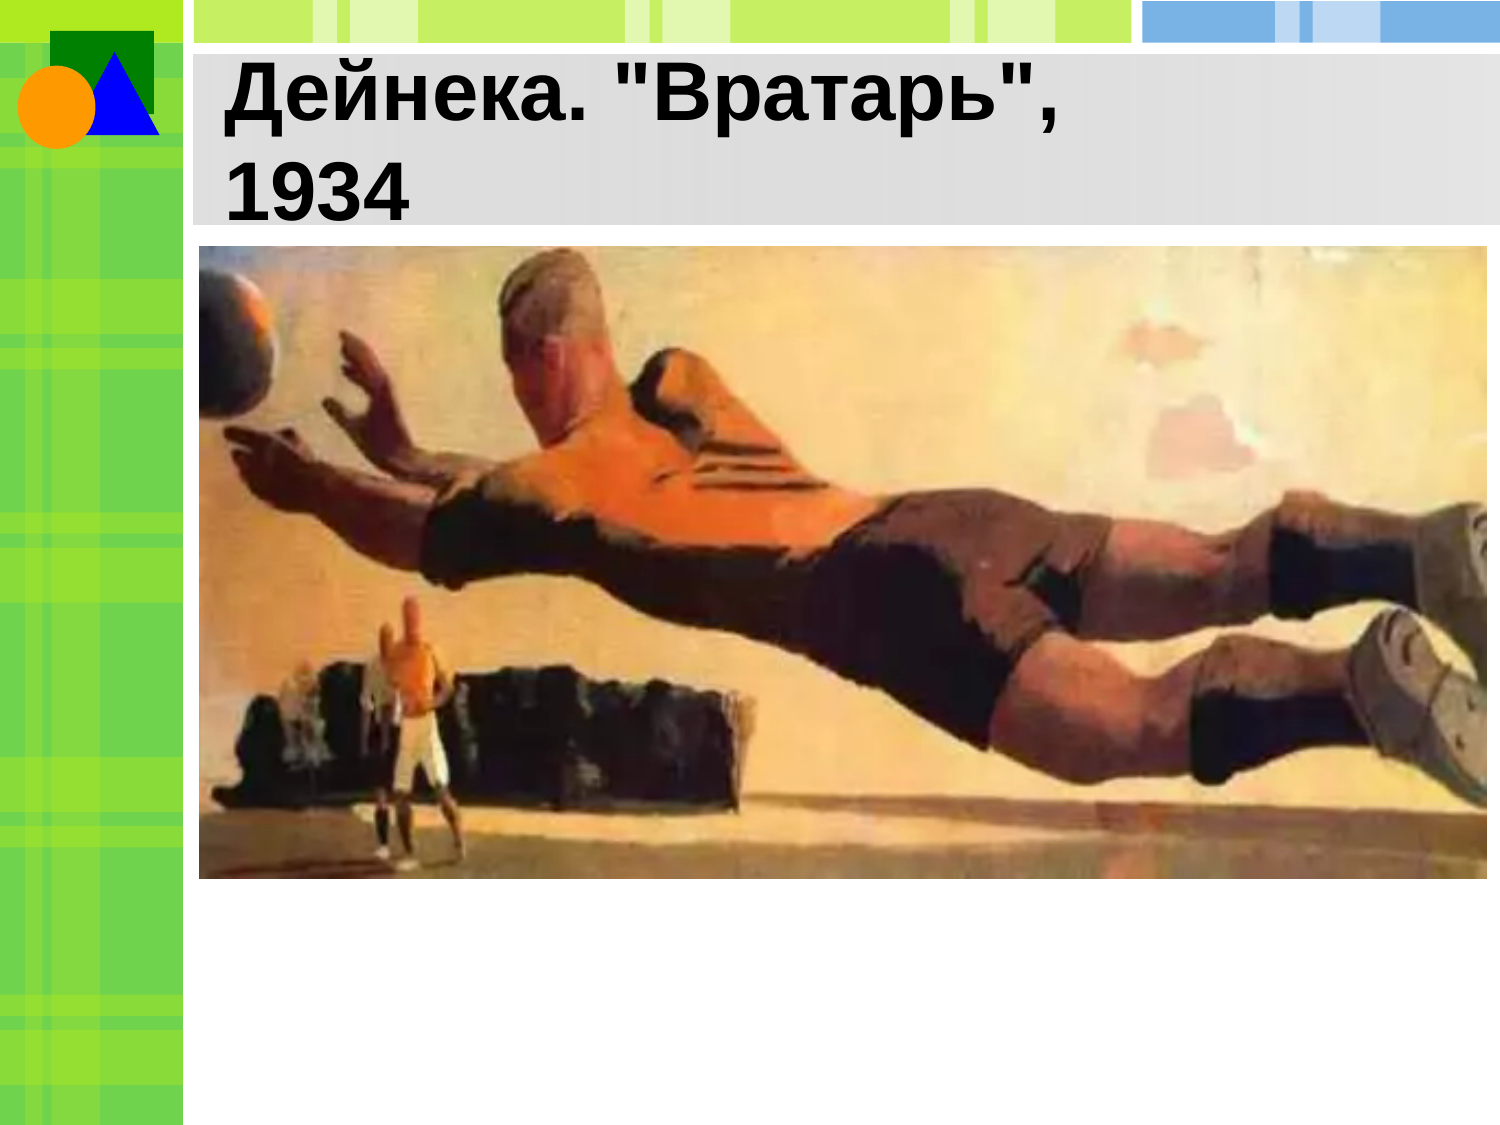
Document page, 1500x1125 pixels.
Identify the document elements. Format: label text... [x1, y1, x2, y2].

title Дейнека. "Вратарь", 1934 [209, 74, 1276, 201]
picture [198, 245, 1487, 880]
